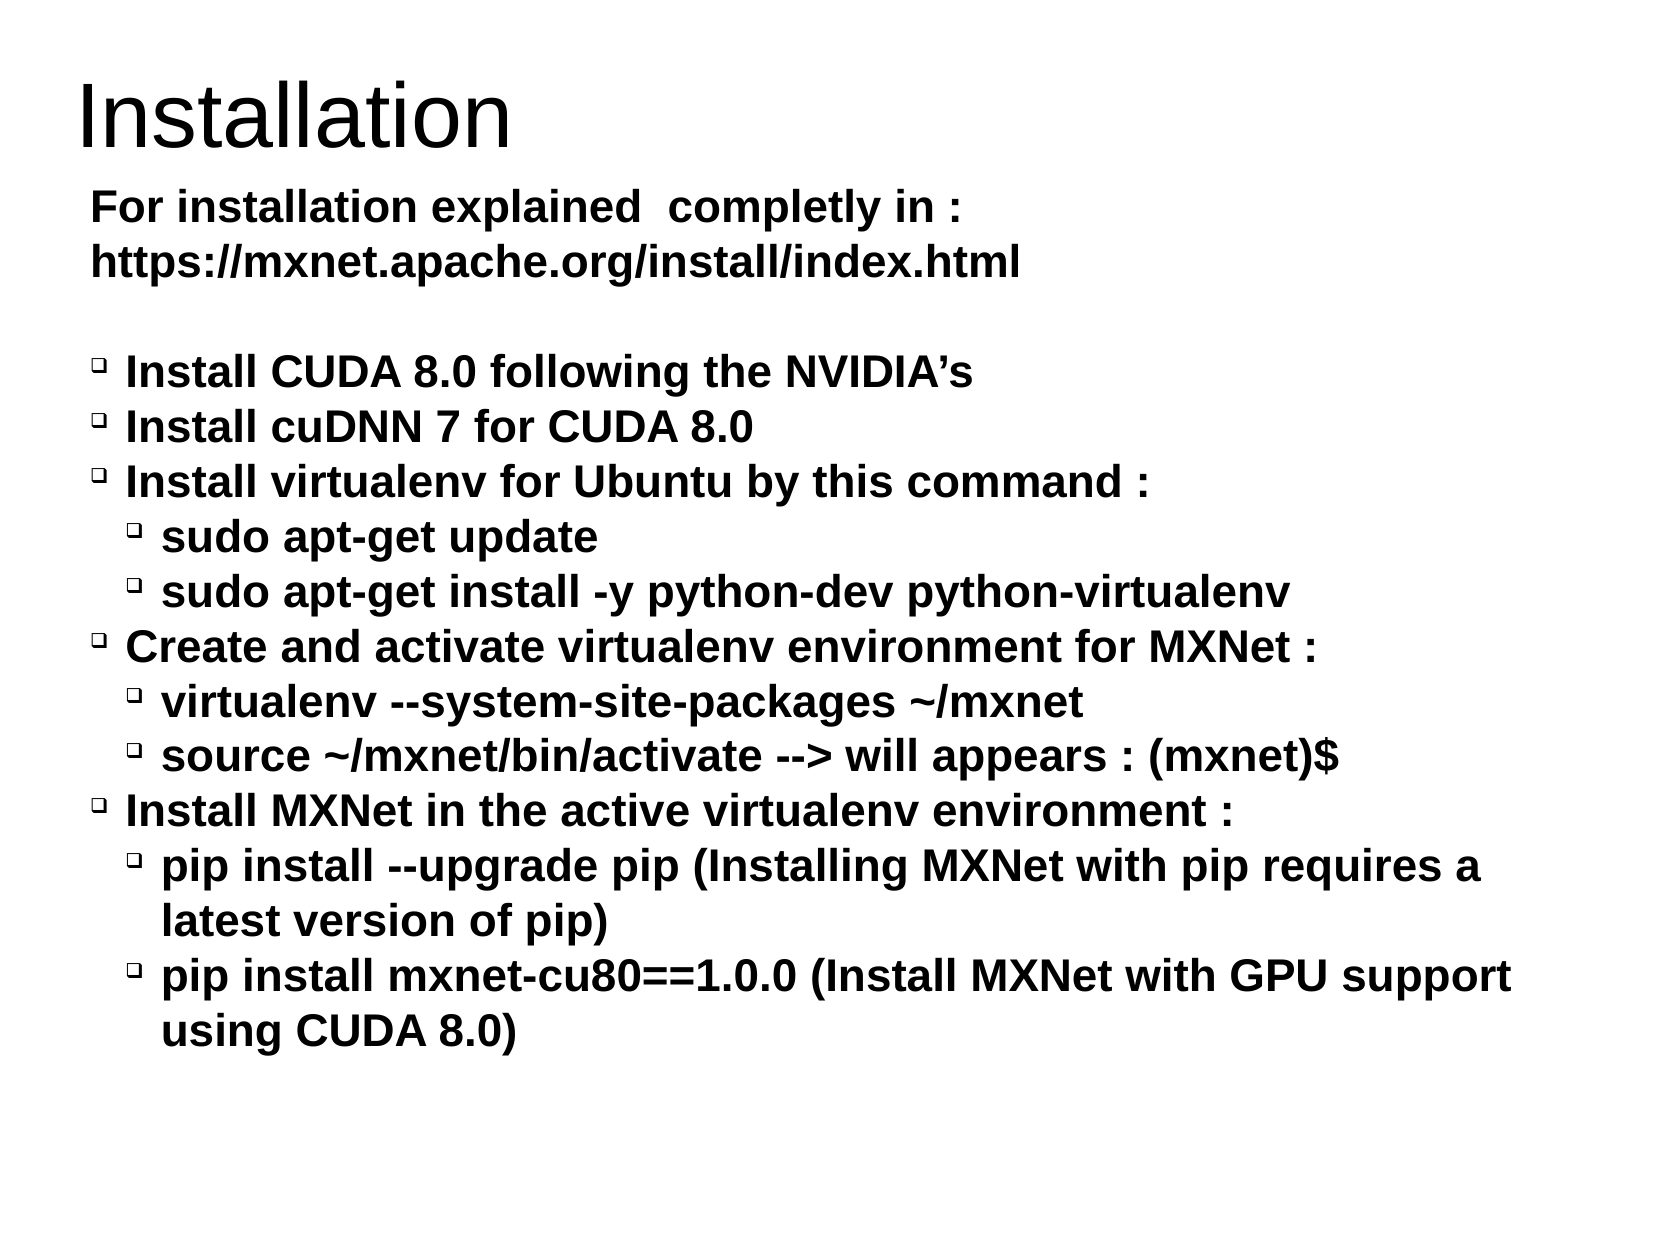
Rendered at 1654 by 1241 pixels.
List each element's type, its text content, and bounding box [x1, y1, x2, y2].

text_box For installation explained completly in : https://mxnet.apache.org/install/index.html Install CUDA 8.0 following the NVIDIA’s Install cuDNN 7 for CUDA 8.0 Install virtualenv for Ubuntu by this command : sudo apt-get update sudo apt-get install -y python-dev python-virtualenv Create and activate virtualenv environment for MXNet : virtualenv --system-site-packages ~/mxnet source ~/mxnet/bin/activate --> will appears : (mxnet)$ Install MXNet in the active virtualenv environment : pip install --upgrade pip (Installing MXNet with pip requires a latest version of pip) pip install mxnet-cu80==1.0.0 (Install MXNet with GPU support using CUDA 8.0) [90, 210, 1578, 1133]
text_box Installation [75, 62, 1563, 270]
